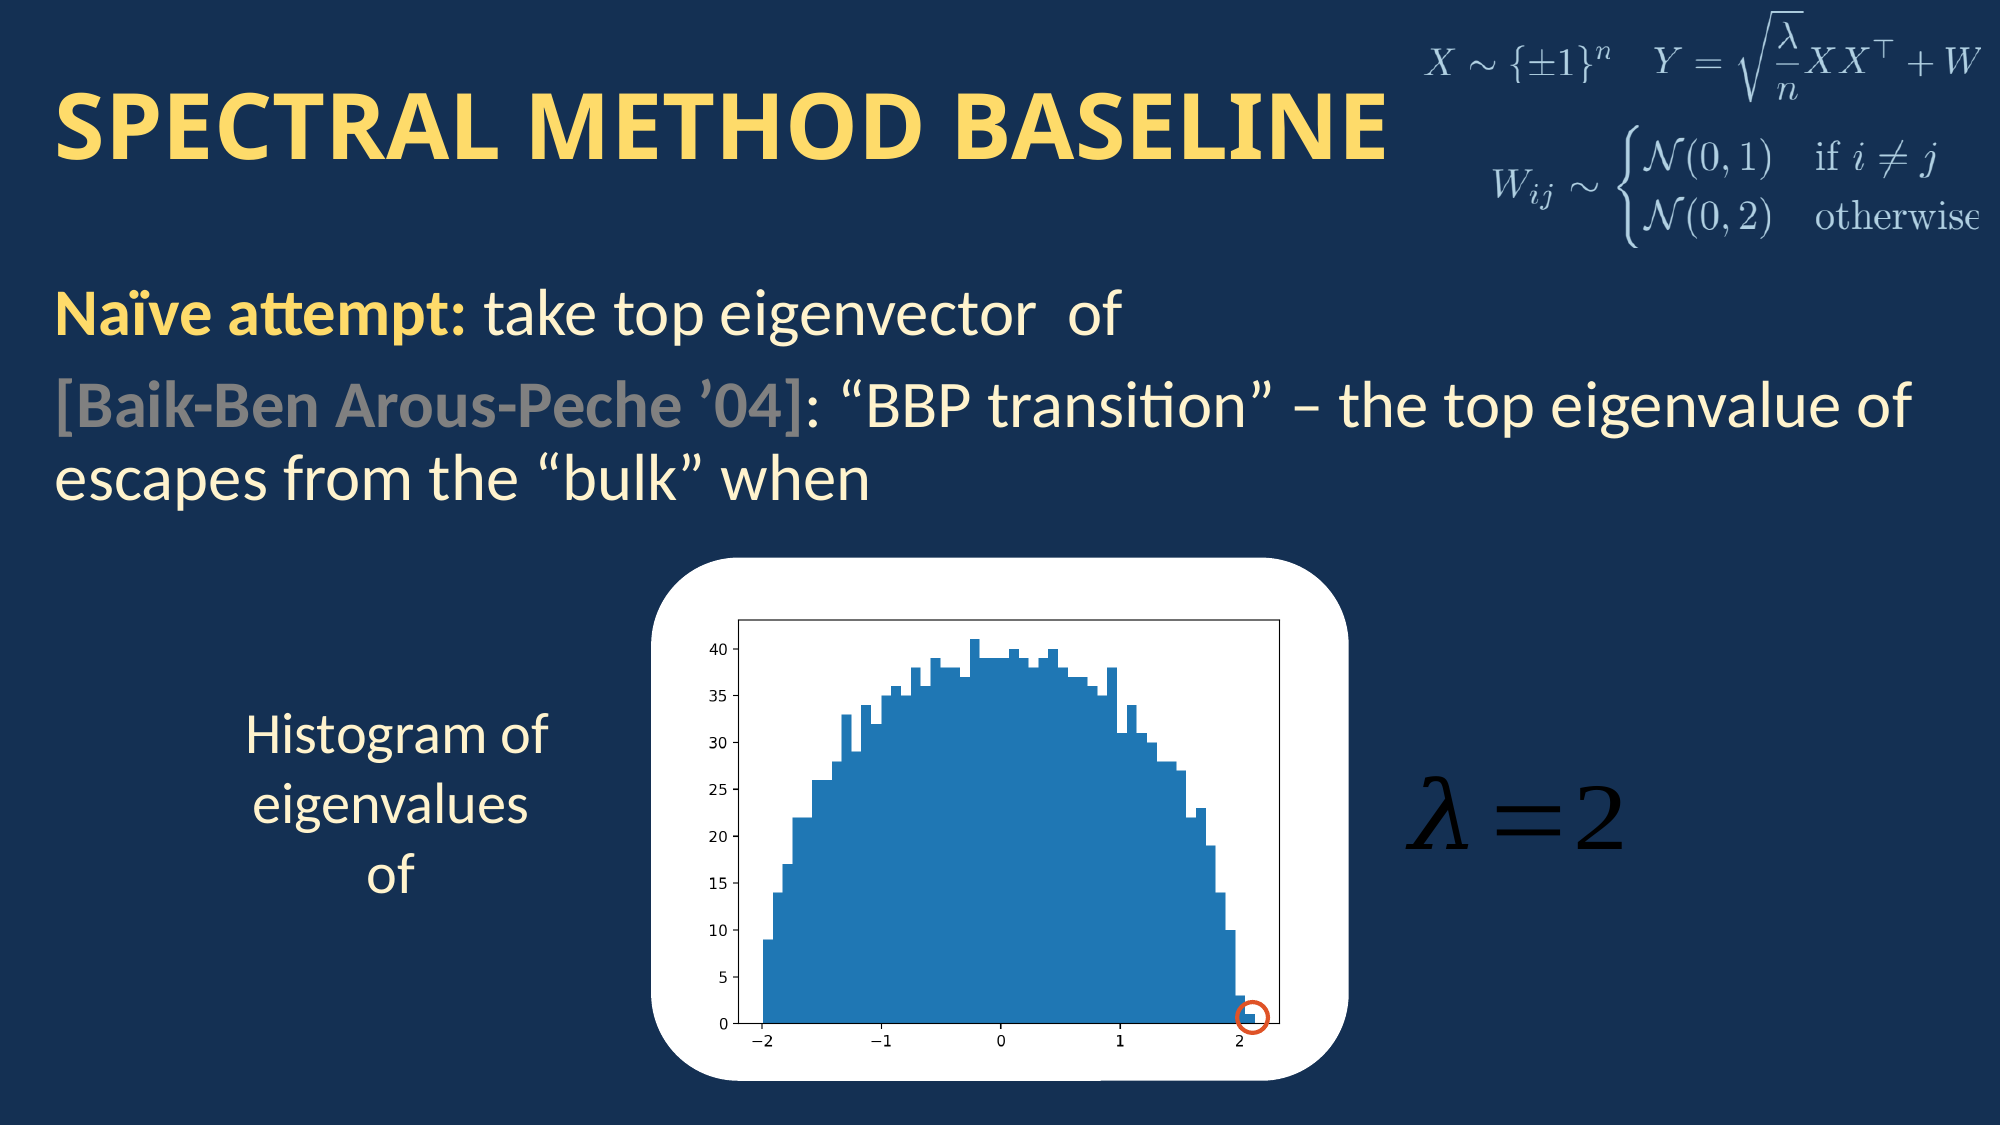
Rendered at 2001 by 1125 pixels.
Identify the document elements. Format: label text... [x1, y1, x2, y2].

title SPECTRAL METHOD BASELINE [39, 46, 1960, 213]
picture [1492, 124, 1979, 248]
picture [1423, 44, 1610, 83]
picture [651, 557, 1349, 1081]
picture [1653, 11, 1981, 103]
